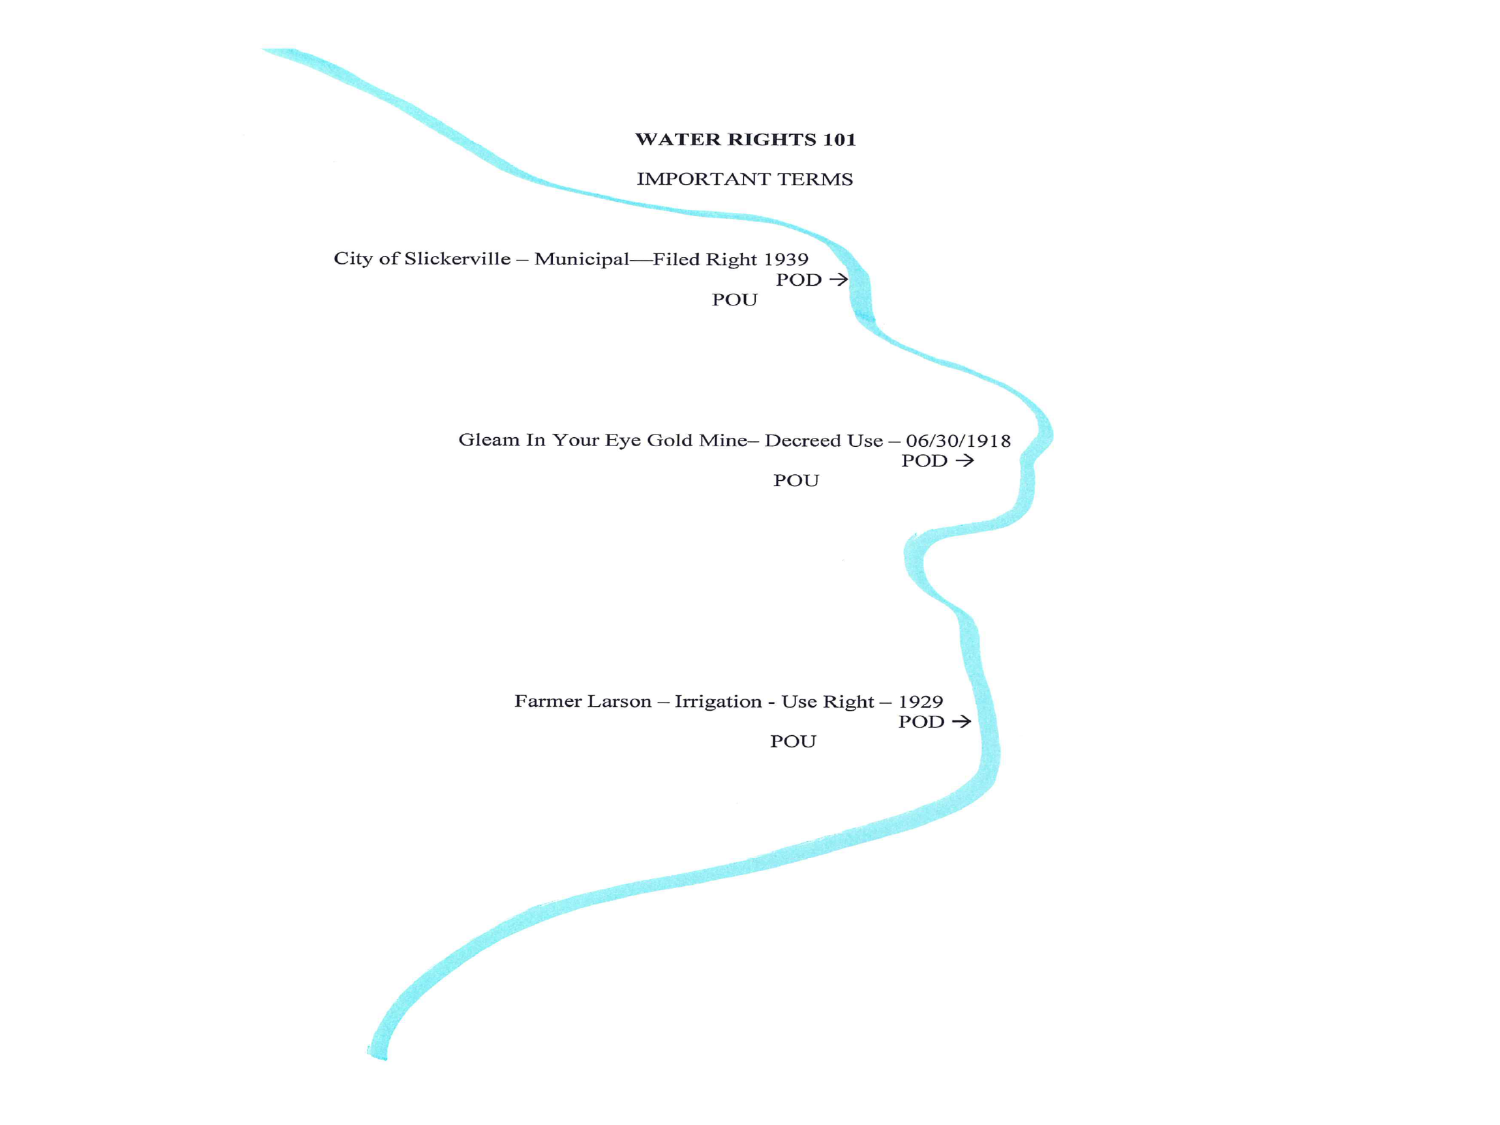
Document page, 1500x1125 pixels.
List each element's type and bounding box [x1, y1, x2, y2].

list [199, 37, 1288, 1101]
